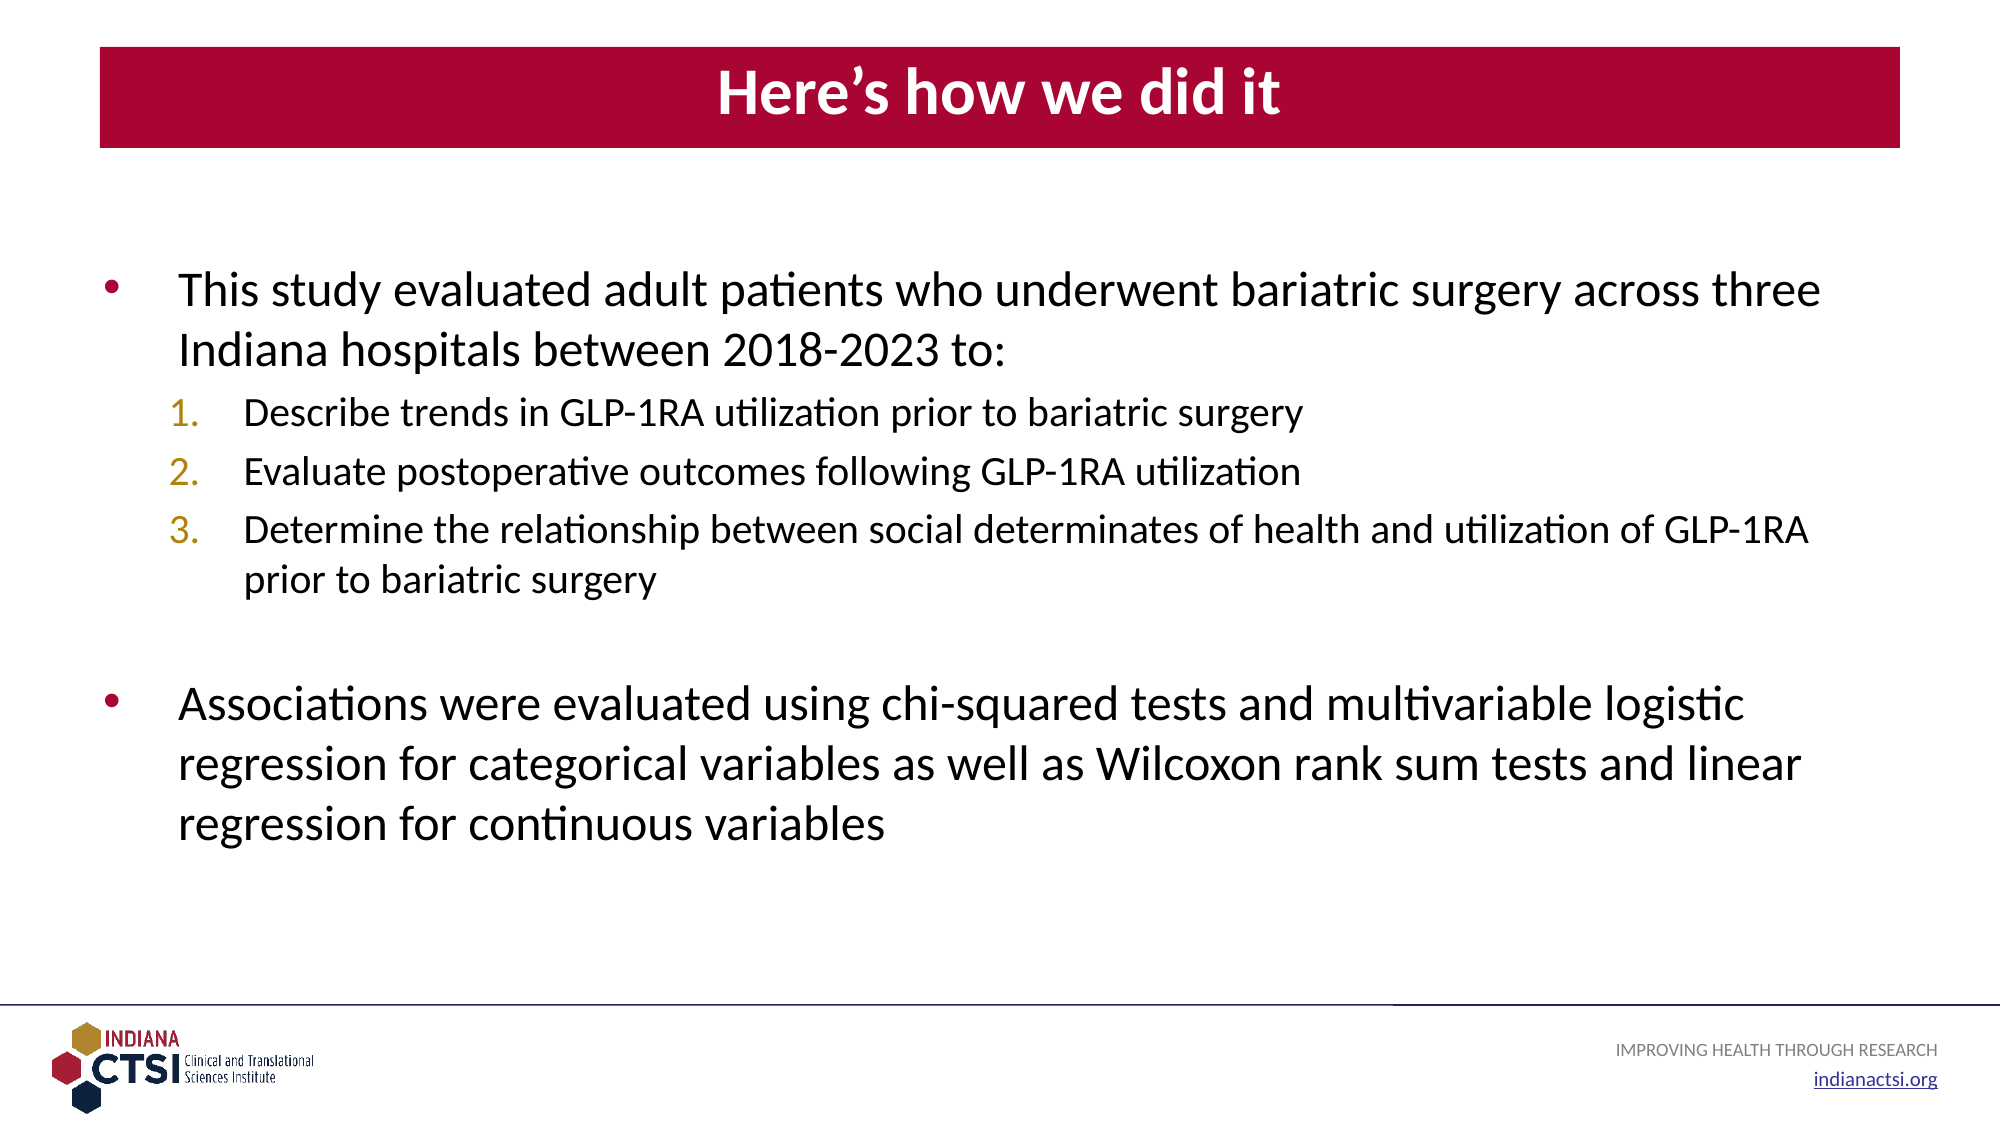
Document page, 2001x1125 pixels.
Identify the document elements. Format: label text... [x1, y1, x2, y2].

title Here’s how we did it [99, 46, 1900, 148]
picture [52, 1022, 313, 1114]
list This study evaluated adult patients who underwent bariatric surgery across three Indiana hospitals between 2018-2023 to: Describe trends in GLP-1RA utilization prior to bariatric surgery Evaluate postoperative outcomes following GLP-1RA utilization Determine the relationship between social determinates of health and utilization of GLP-1RA prior to bariatric surgery Associations were evaluated using chi-squared tests and multivariable logistic regression for categorical variables as well as Wilcoxon rank sum tests and linear regression for continuous variables [99, 185, 1900, 969]
